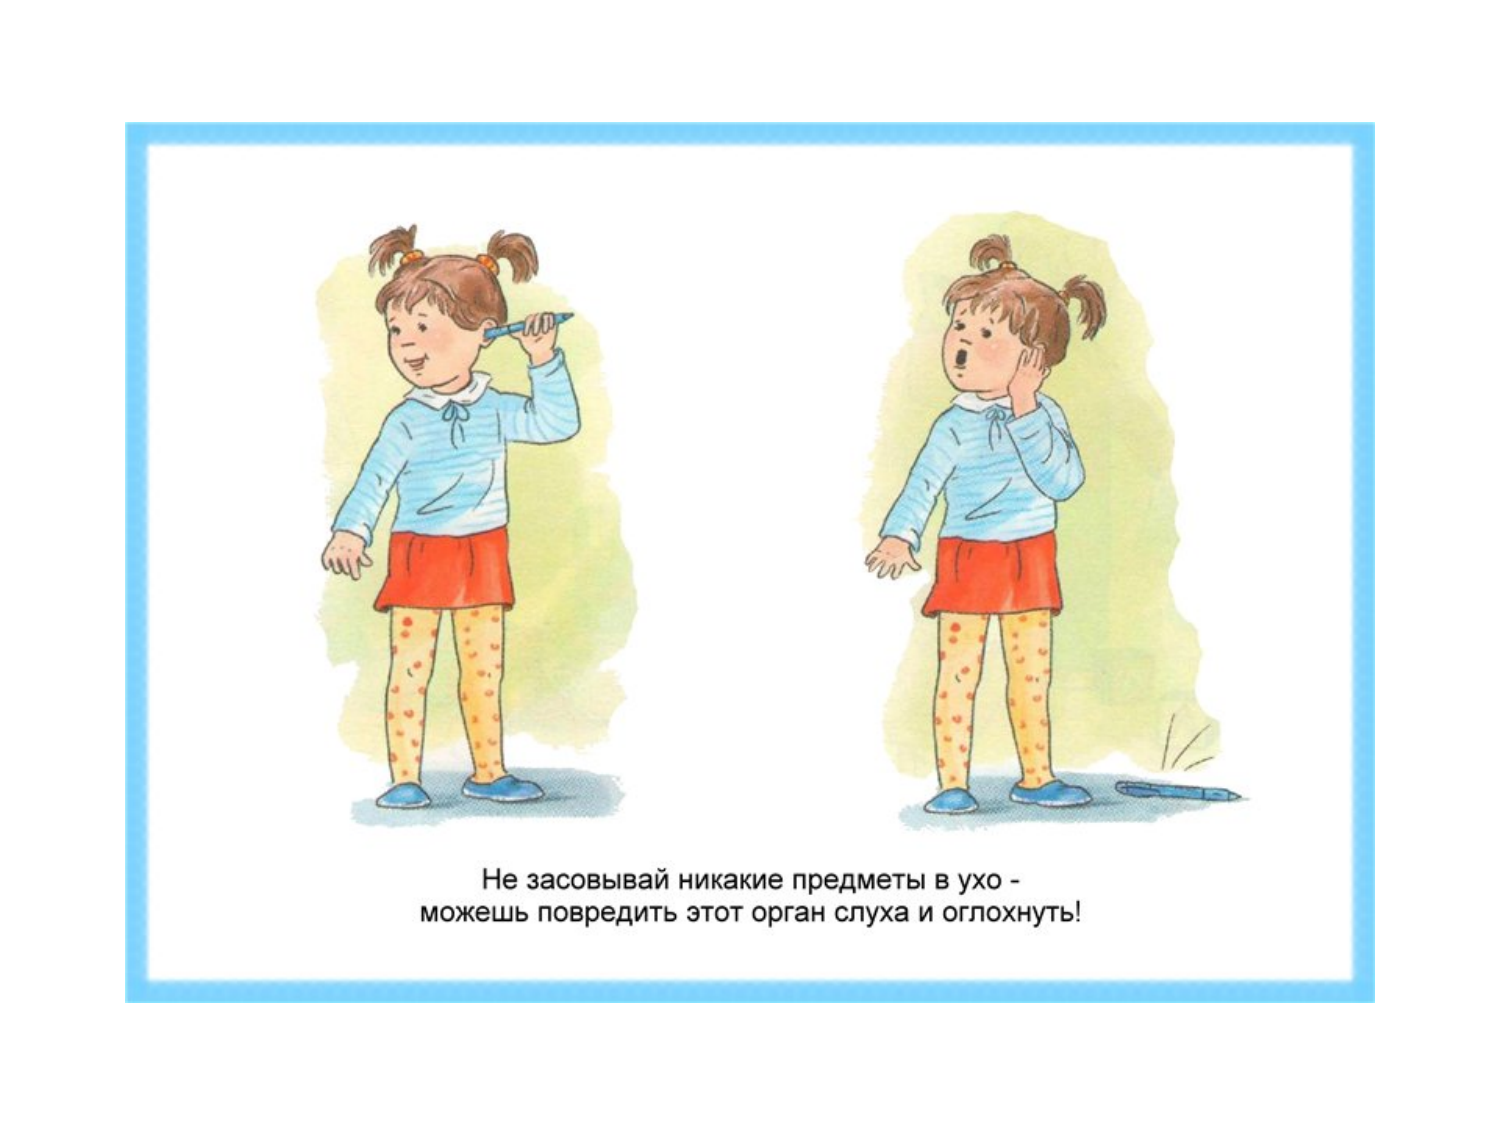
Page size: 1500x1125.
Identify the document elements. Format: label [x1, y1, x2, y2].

picture [124, 122, 1376, 1003]
